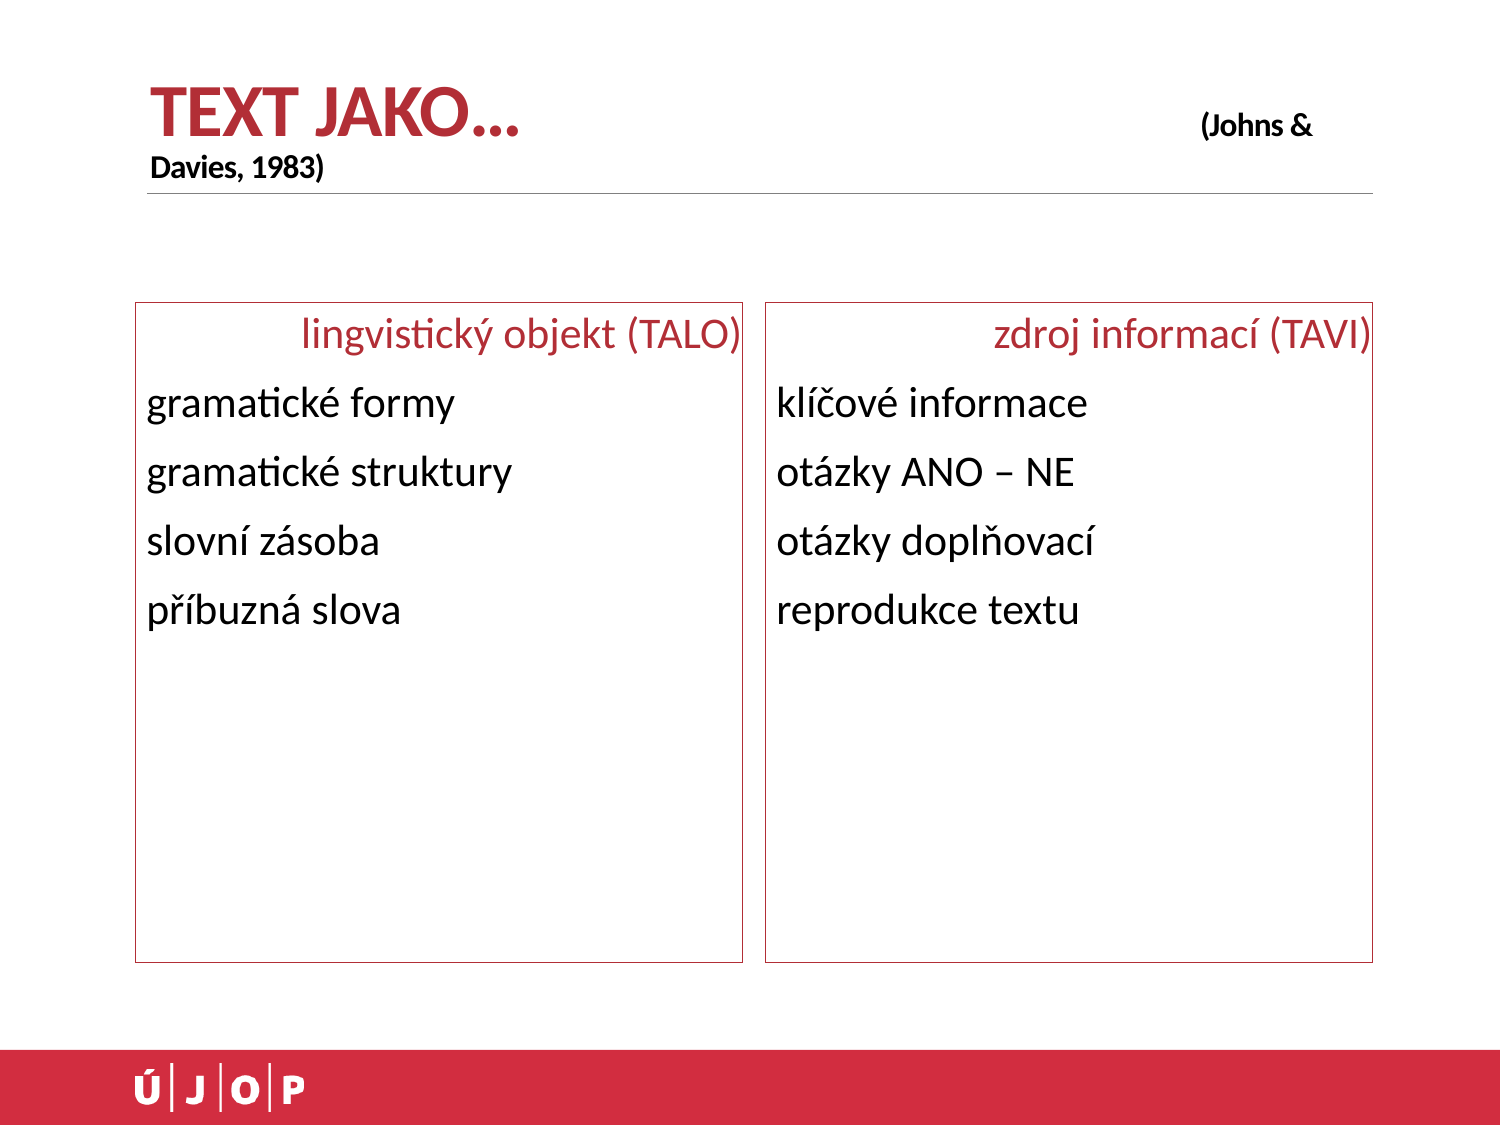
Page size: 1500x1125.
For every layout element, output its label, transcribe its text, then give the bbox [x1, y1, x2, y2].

title TEXT JAKO… (Johns & Davies, 1983) [135, 43, 1373, 193]
picture [135, 1063, 304, 1112]
list lingvistický objekt (TALO) gramatické formy gramatické struktury slovní zásoba příbuzná slova [135, 302, 743, 963]
list zdroj informací (TAVI) klíčové informace otázky ANO – NE otázky doplňovací reprodukce textu [765, 302, 1373, 963]
